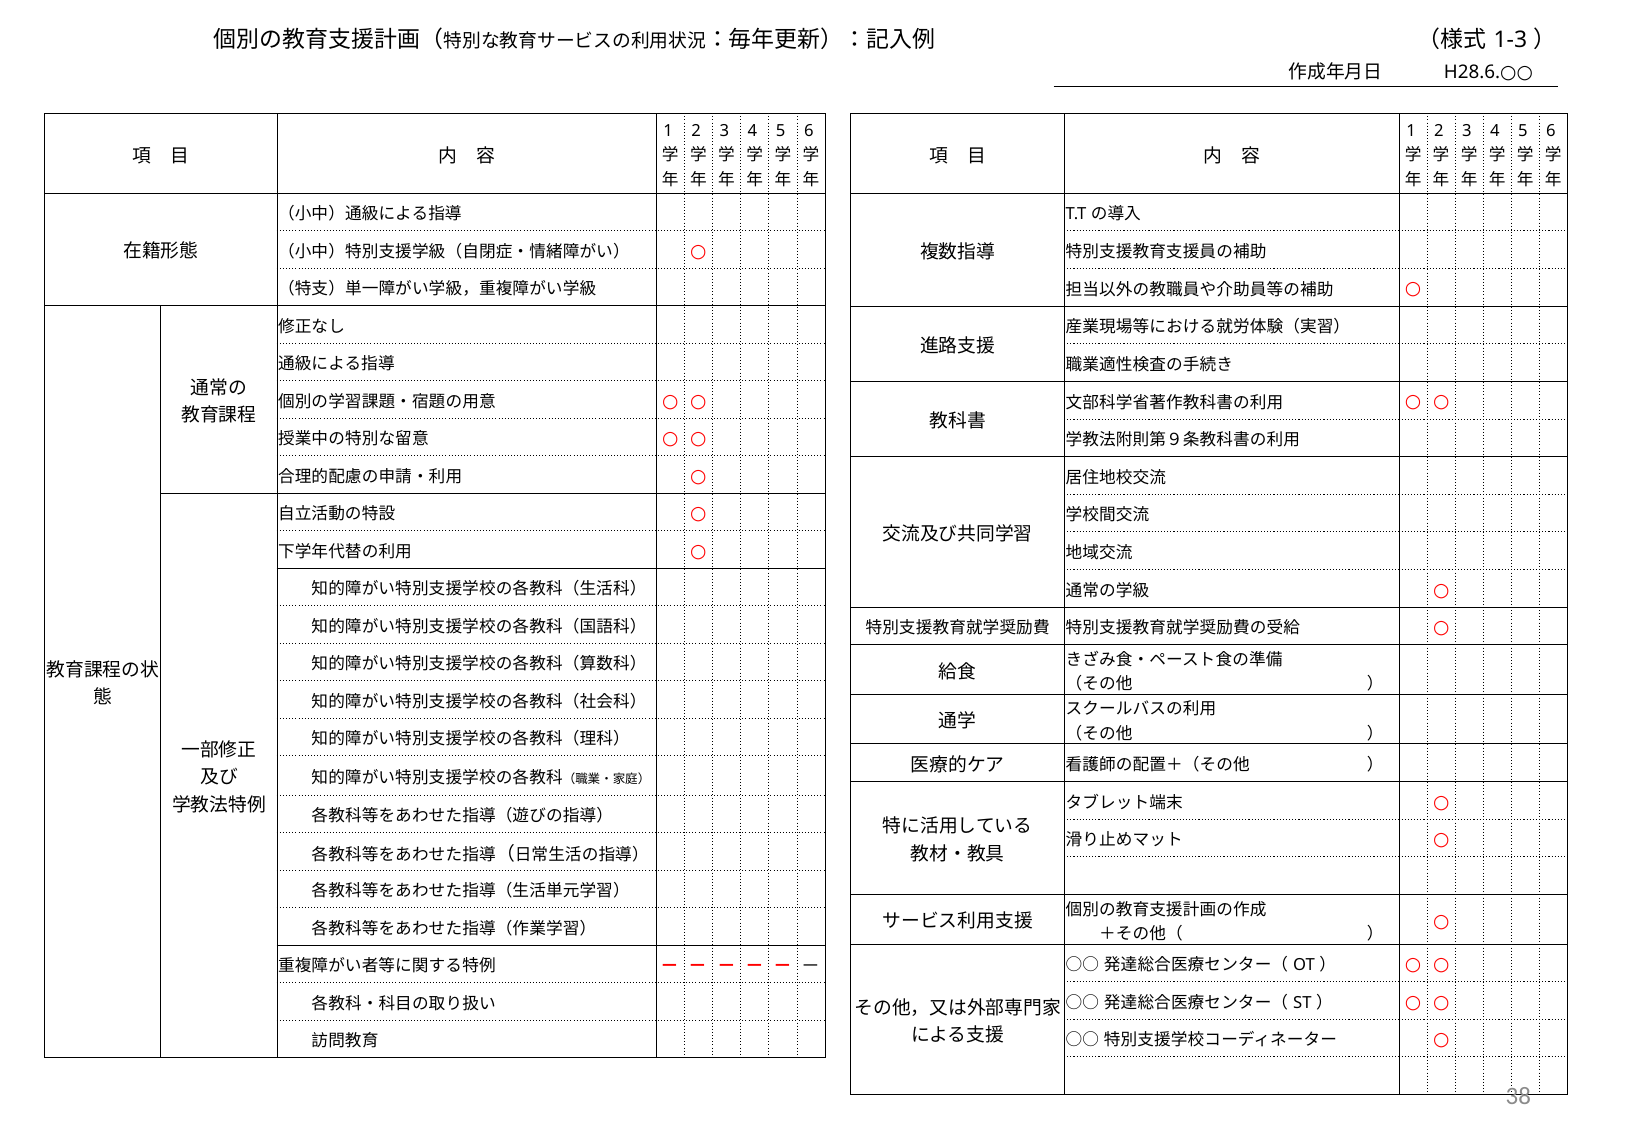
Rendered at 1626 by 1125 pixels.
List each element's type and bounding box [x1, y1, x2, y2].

table_cell [278, 306, 656, 493]
table_cell [1065, 457, 1399, 607]
table_cell [278, 569, 656, 945]
table_cell [851, 744, 1064, 781]
table_cell [45, 306, 160, 1057]
table_cell [657, 569, 825, 945]
table_cell [1400, 307, 1567, 381]
table_cell [278, 946, 656, 1057]
table_header [657, 114, 825, 193]
table_cell [1400, 645, 1567, 694]
table_cell [657, 194, 825, 305]
table_cell [1065, 744, 1399, 781]
table_header [96, 19, 1558, 54]
table_cell [278, 194, 656, 305]
table_cell [1400, 194, 1567, 306]
table_cell [851, 695, 1064, 743]
table_cell [1065, 945, 1399, 1094]
table_cell [1400, 782, 1567, 894]
table_cell [161, 306, 277, 493]
table_cell [851, 457, 1064, 607]
table_header [45, 114, 277, 193]
slide_number [1166, 1065, 1547, 1125]
table_header [278, 114, 656, 193]
table_cell [851, 645, 1064, 694]
table_cell [1065, 307, 1399, 381]
table_cell [851, 945, 1064, 1094]
table_header [1065, 114, 1399, 193]
table_cell [851, 895, 1064, 944]
table_cell [657, 946, 825, 1057]
table_cell [45, 194, 277, 305]
table_cell [1065, 608, 1399, 644]
table_cell [1400, 945, 1567, 1094]
table_cell [96, 54, 1558, 86]
table_cell [1400, 382, 1567, 456]
table_cell [1065, 695, 1399, 743]
table_cell [1065, 382, 1399, 456]
table_cell [851, 608, 1064, 644]
table_cell [1400, 457, 1567, 607]
table_cell [1400, 608, 1567, 644]
table_cell [851, 382, 1064, 456]
table_cell [1400, 695, 1567, 743]
table_header [851, 114, 1064, 193]
table_cell [161, 494, 277, 1057]
table_cell [657, 494, 825, 568]
table_cell [1400, 895, 1567, 944]
table_cell [1065, 895, 1399, 944]
table_cell [851, 782, 1064, 894]
table_header [1400, 114, 1567, 193]
table_cell [1065, 782, 1399, 894]
table_cell [1065, 194, 1399, 306]
table_cell [1400, 744, 1567, 781]
table_cell [851, 194, 1064, 306]
table_cell [278, 494, 656, 568]
table_cell [1065, 645, 1399, 694]
table_cell [657, 306, 825, 493]
table_cell [851, 307, 1064, 381]
